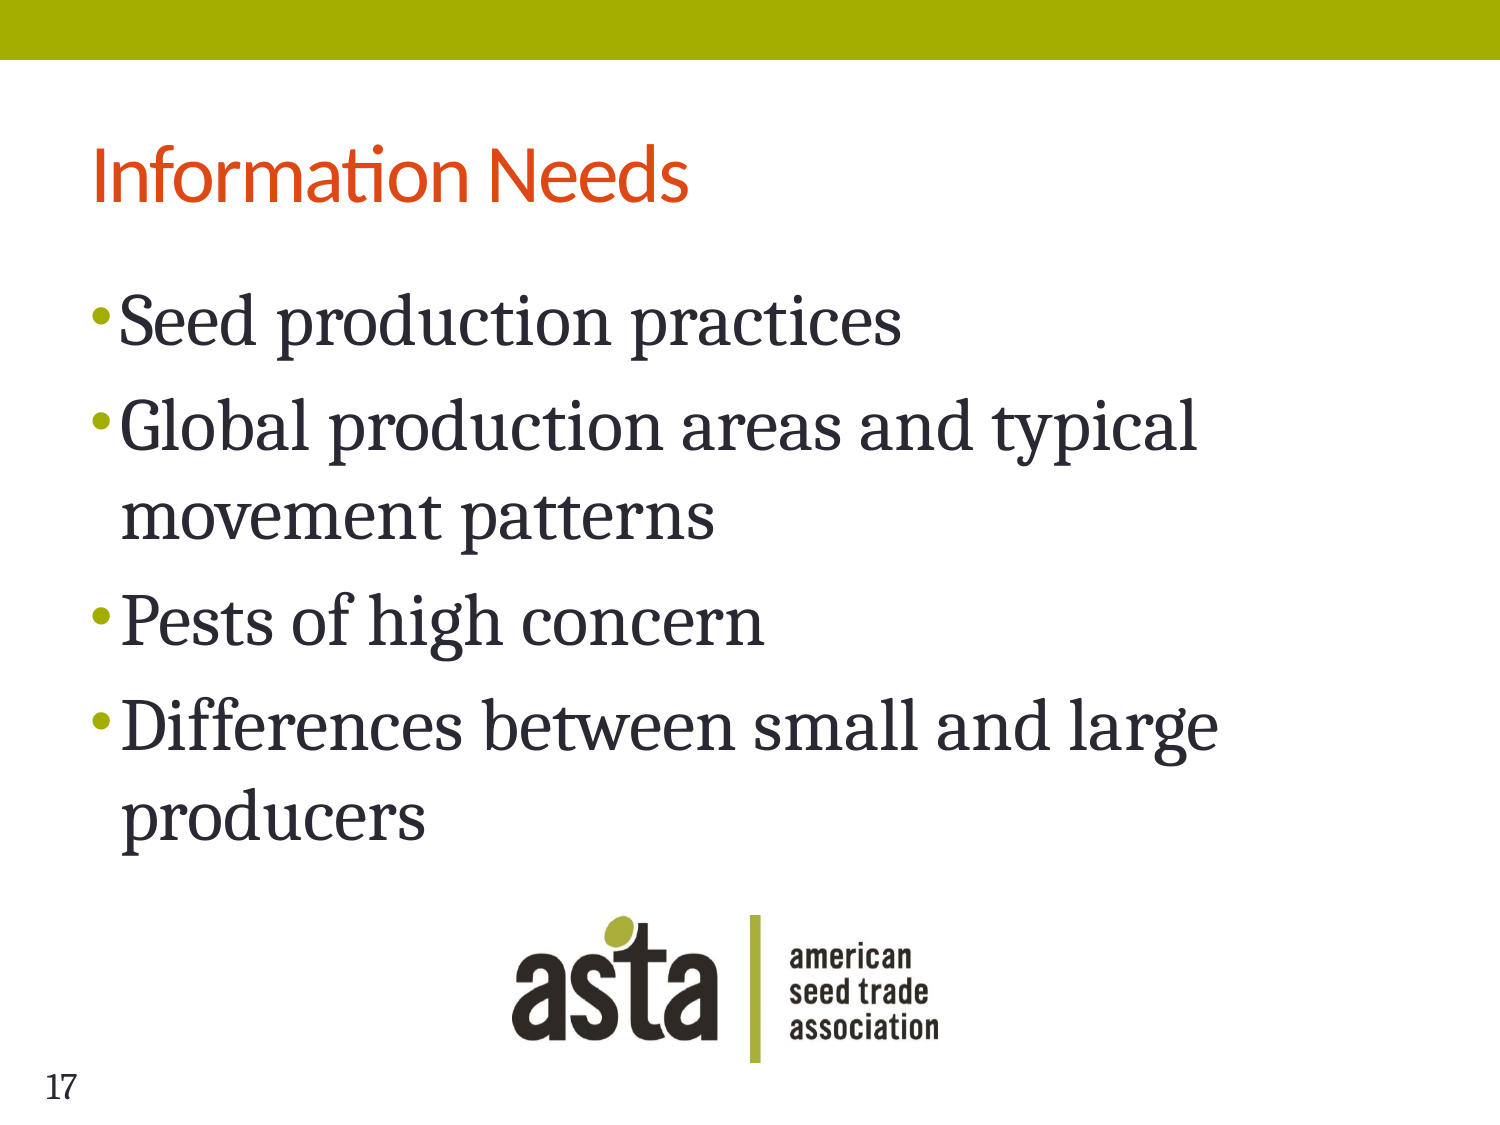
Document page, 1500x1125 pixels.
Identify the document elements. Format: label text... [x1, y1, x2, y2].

list Seed production practices Global production areas and typical movement patterns Pests of high concern Differences between small and large producers [75, 262, 1425, 1063]
title Information Needs [75, 87, 1425, 250]
text_box 17 [31, 1054, 115, 1115]
